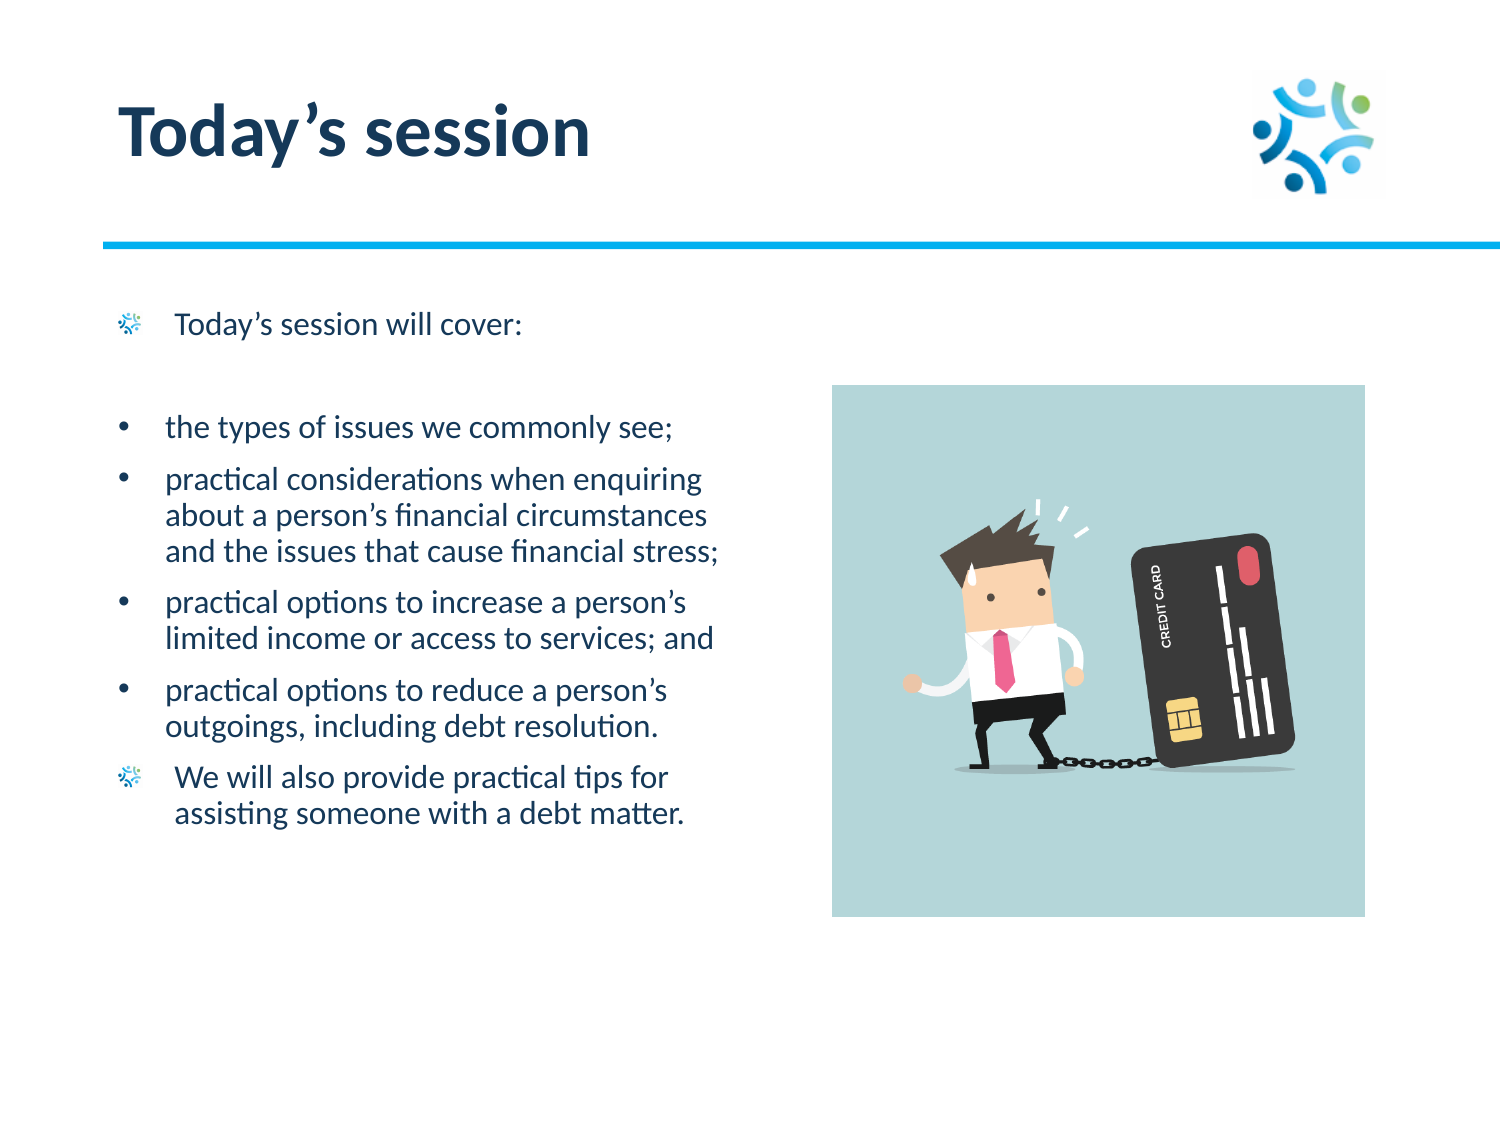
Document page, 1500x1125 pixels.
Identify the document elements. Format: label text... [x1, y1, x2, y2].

list Today’s session will cover: the types of issues we commonly see; practical considerations when enquiring about a person’s financial circumstances and the issues that cause financial stress; practical options to increase a person’s limited income or access to services; and practical options to reduce a person’s outgoings, including debt resolution. We will also provide practical tips for assisting someone with a debt matter. [103, 299, 767, 953]
picture [118, 777, 129, 788]
picture [118, 311, 143, 335]
picture [0, 240, 1500, 249]
picture [832, 385, 1365, 917]
title Today’s session [103, 59, 1397, 204]
picture [118, 764, 143, 788]
picture [118, 324, 129, 335]
